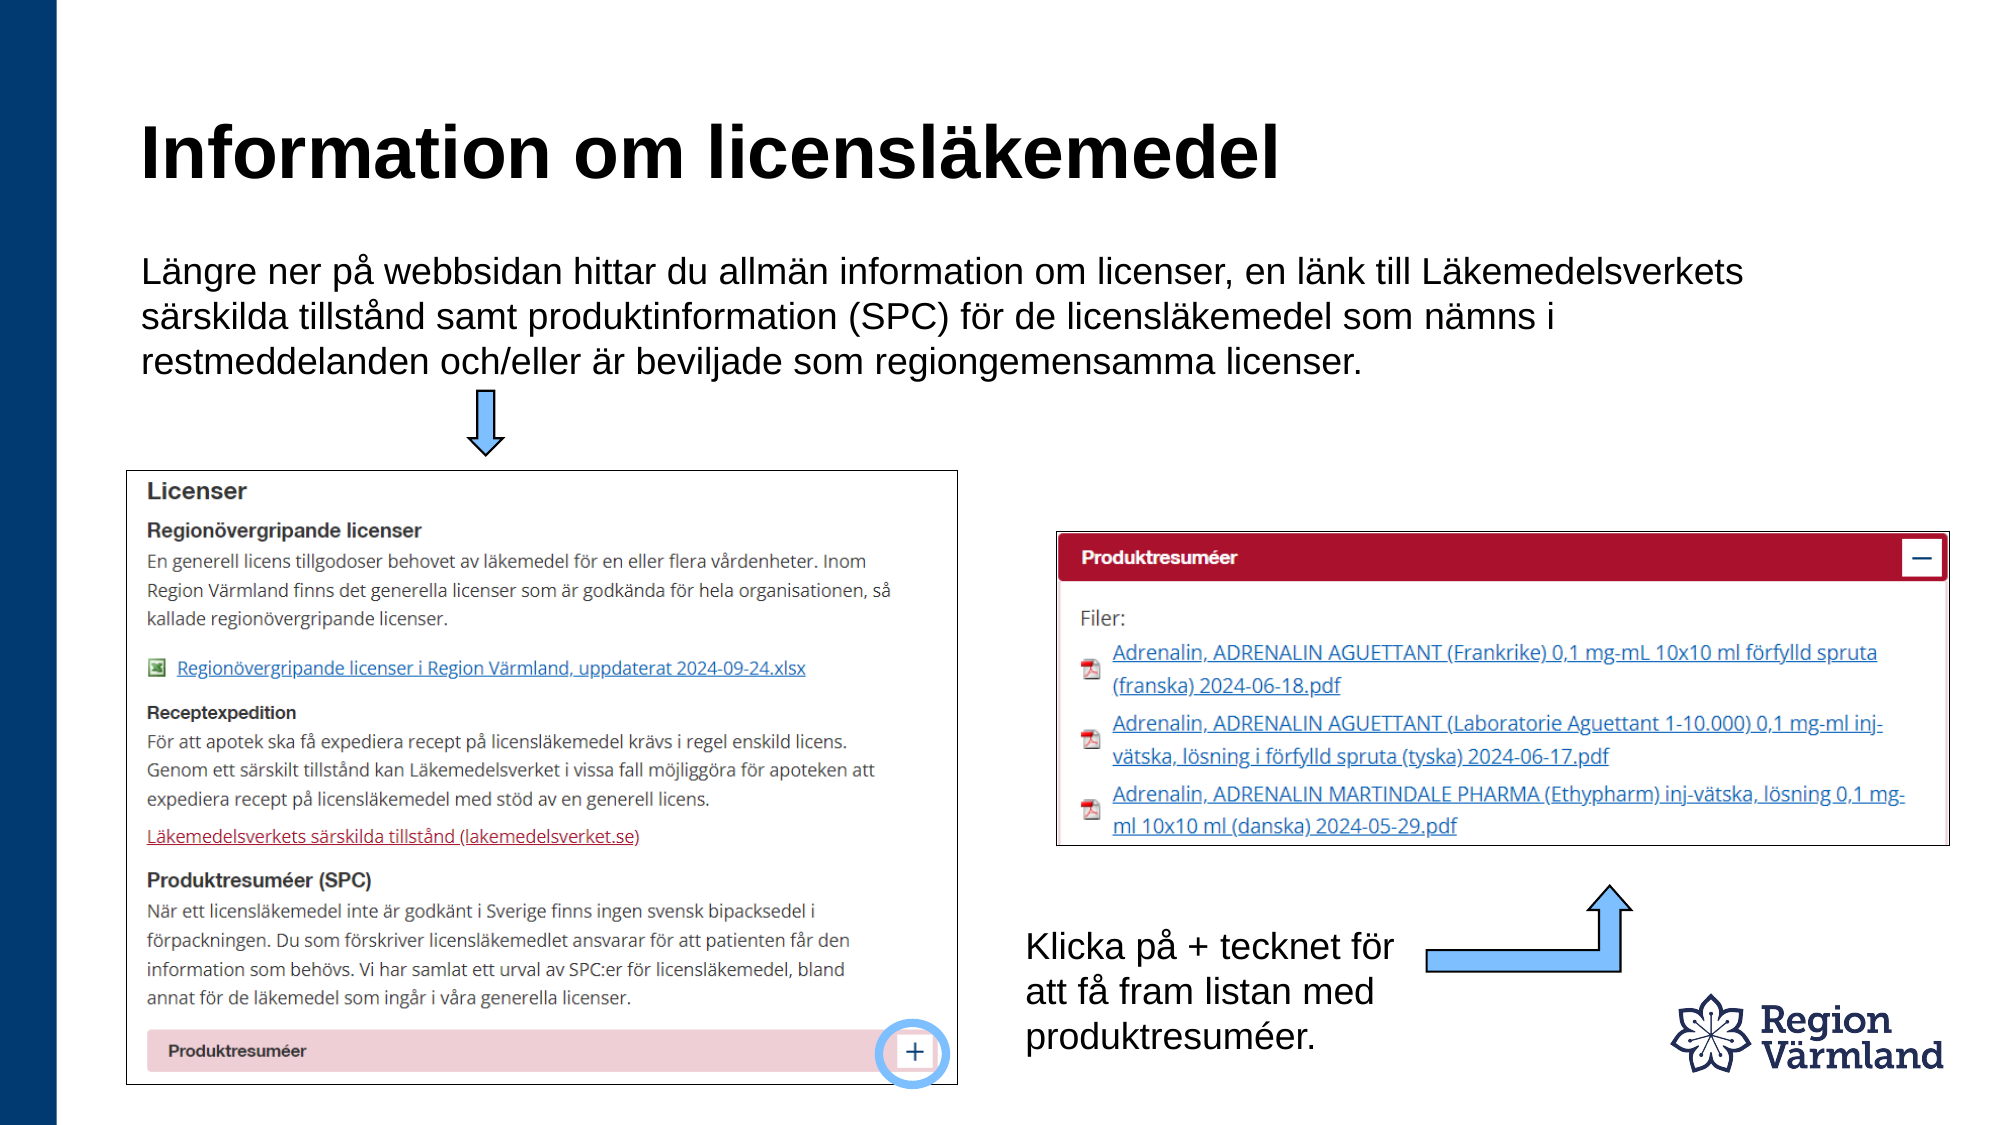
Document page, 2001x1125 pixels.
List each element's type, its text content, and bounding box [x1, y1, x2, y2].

text_box Information om licensläkemedel [126, 96, 1330, 202]
text_box [1425, 884, 1634, 973]
picture [1056, 531, 1950, 846]
text_box Längre ner på webbsidan hittar du allmän information om licenser, en länk till Läkemedelsverkets särskilda tillstånd samt produktinformation (SPC) för de licensläkemedel som nämns i restmeddelanden och/eller är beviljade som regiongemensamma licenser. [126, 239, 1816, 389]
text_box [466, 389, 506, 457]
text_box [126, 470, 958, 1085]
text_box Klicka på + tecknet för att få fram listan med produktresuméer. [1010, 914, 1411, 1065]
picture [1670, 993, 1944, 1073]
